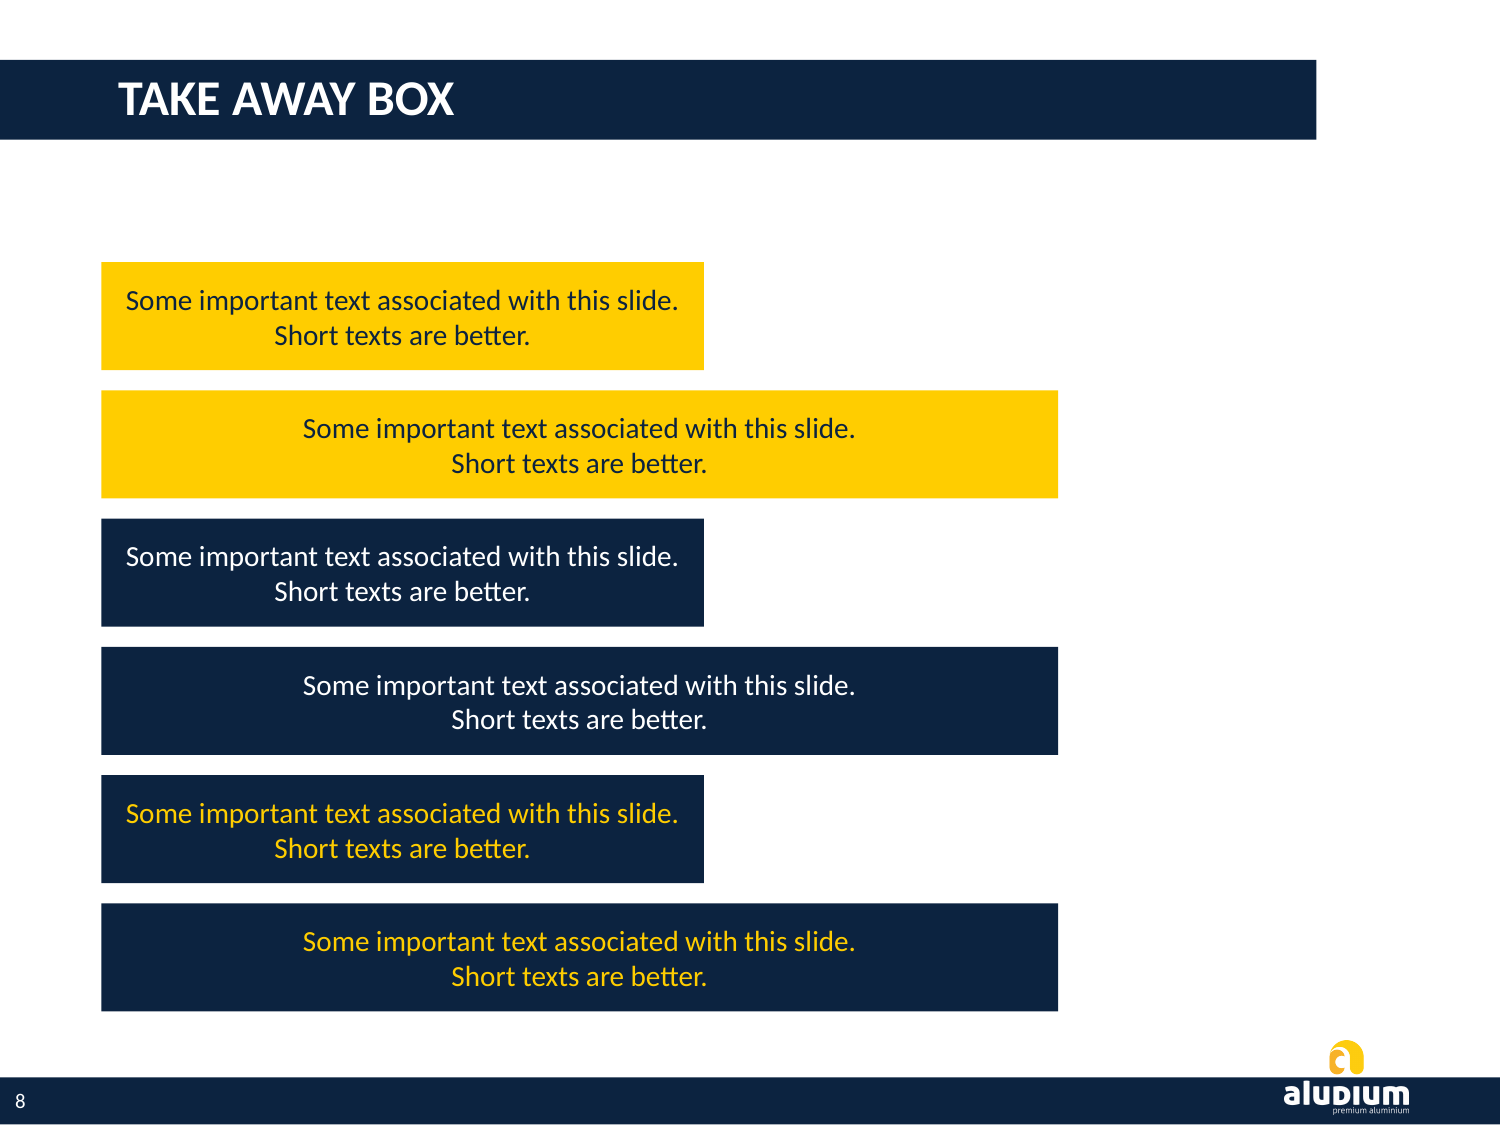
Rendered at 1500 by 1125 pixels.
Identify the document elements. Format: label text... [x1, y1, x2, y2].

picture [1284, 1040, 1409, 1115]
text_box Some important text associated with this slide. Short texts are better. [100, 389, 1059, 499]
text_box Some important text associated with this slide. Short texts are better. [100, 261, 705, 371]
title take away box [0, 59, 1317, 140]
slide_number 8 [0, 1077, 104, 1124]
text_box Some important text associated with this slide. Short texts are better. [100, 646, 1059, 756]
text_box Some important text associated with this slide. Short texts are better. [100, 518, 705, 628]
text_box Some important text associated with this slide. Short texts are better. [100, 902, 1059, 1012]
text_box Some important text associated with this slide. Short texts are better. [100, 774, 705, 884]
